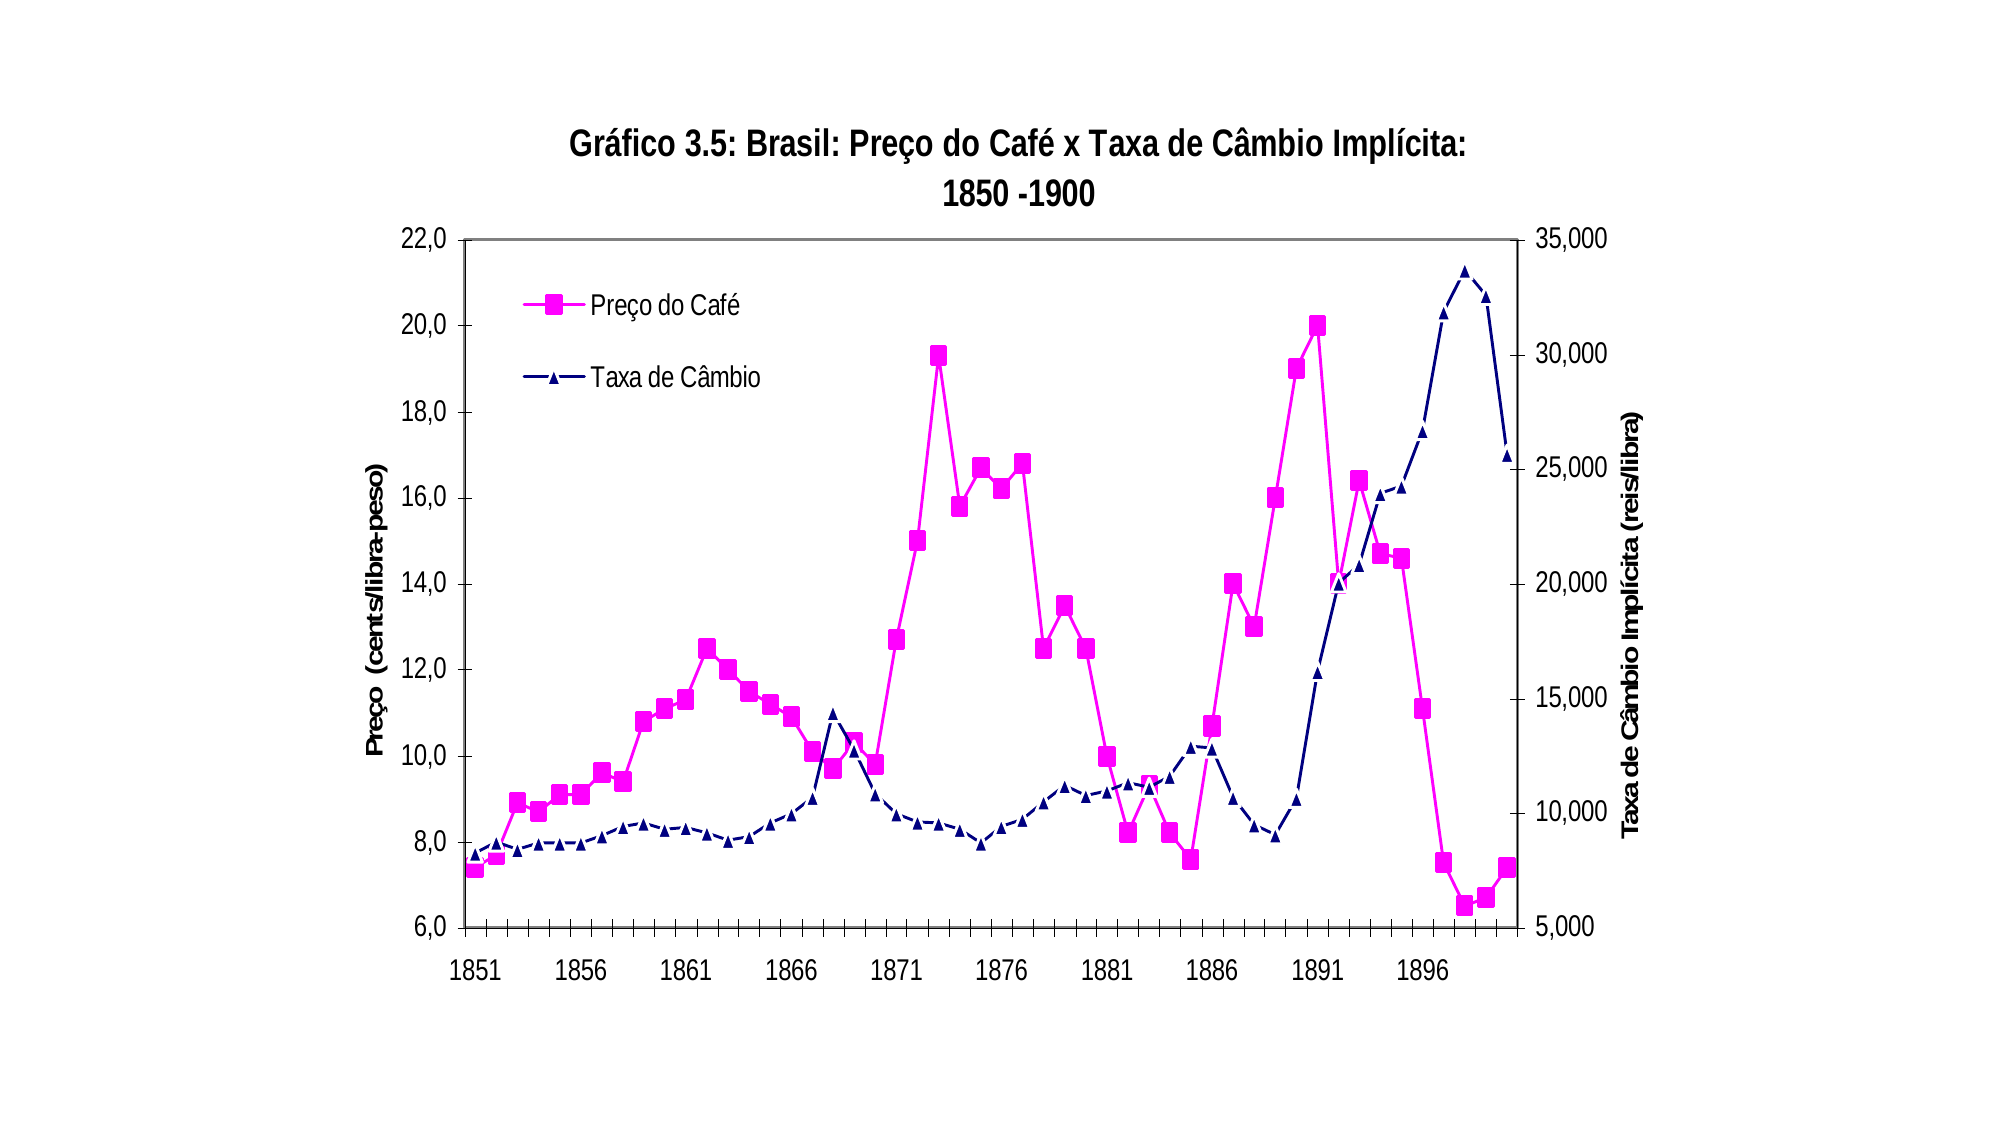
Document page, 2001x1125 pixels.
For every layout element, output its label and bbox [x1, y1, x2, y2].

picture [314, 77, 1721, 1014]
